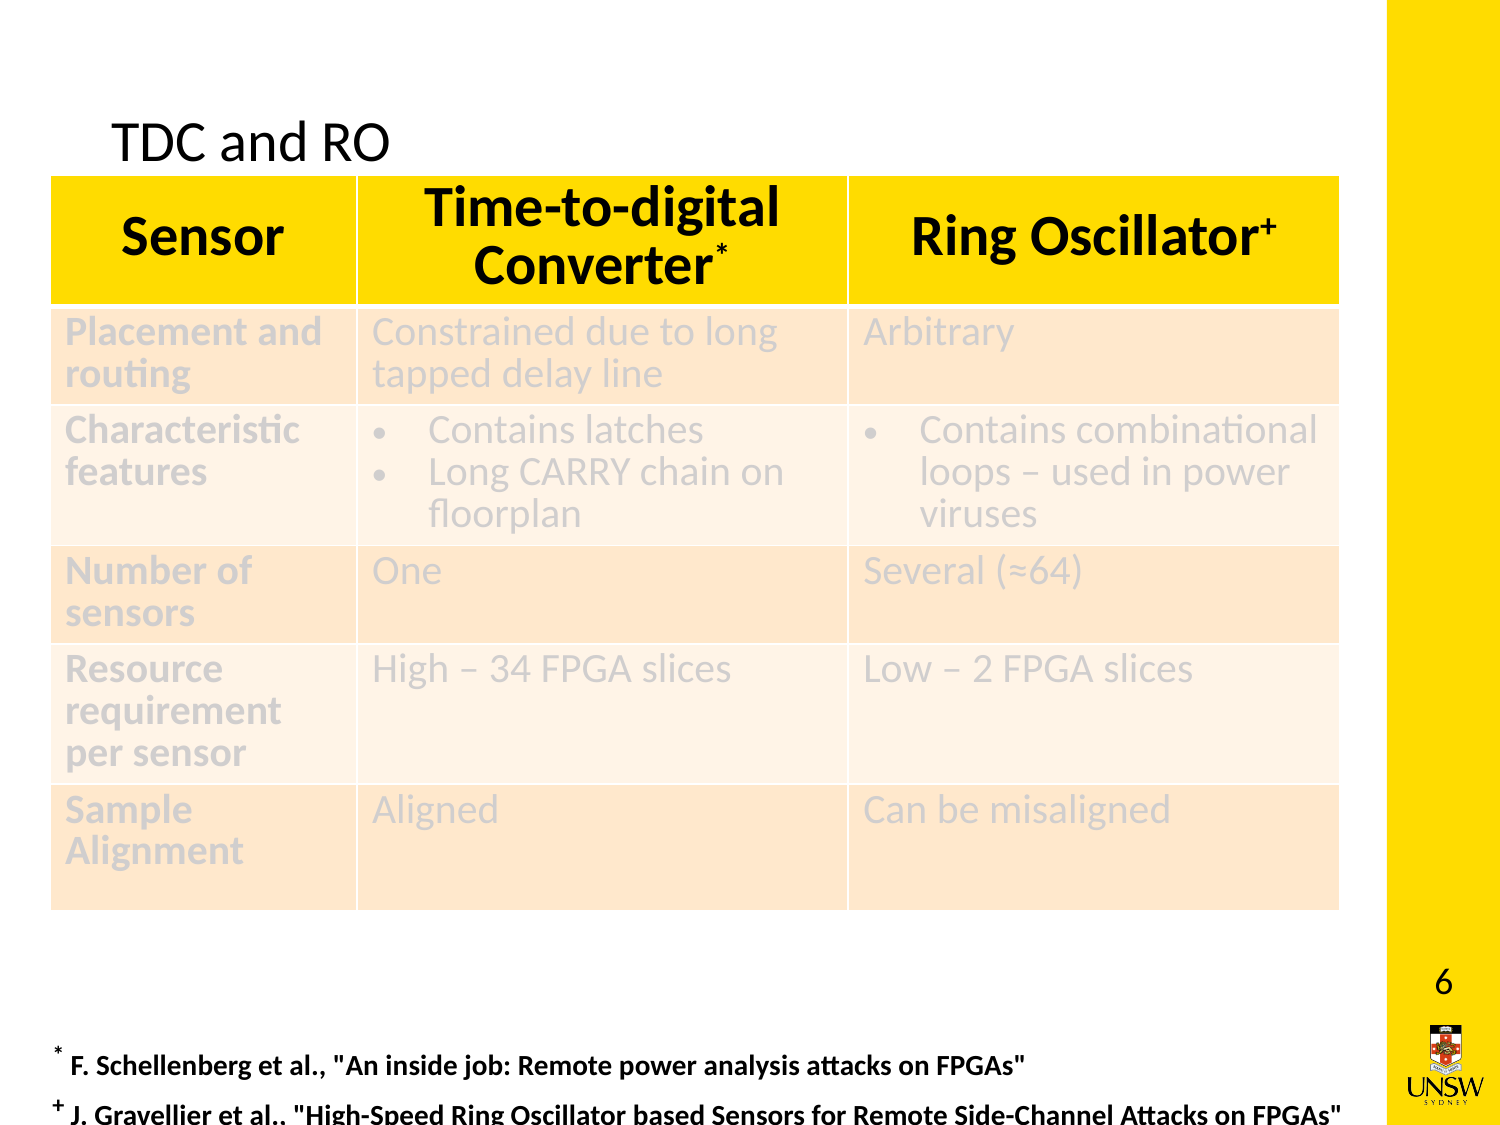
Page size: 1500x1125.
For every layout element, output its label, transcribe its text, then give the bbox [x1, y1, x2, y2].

table_header Time-to-digital Converter* [358, 176, 847, 304]
table_header Ring Oscillator+ [849, 176, 1339, 304]
table_cell Characteristic features [51, 406, 356, 545]
title TDC and RO [103, 59, 1331, 174]
table_cell Contains combinational loops – used in power viruses [849, 406, 1339, 545]
table_cell Can be misaligned [849, 785, 1339, 910]
table_cell Low – 2 FPGA slices [849, 645, 1339, 783]
table_cell Number of sensors [51, 546, 356, 643]
table_cell Sample Alignment [51, 785, 356, 910]
text_box * F. Schellenberg et al., "An inside job: Remote power analysis attacks on FPGAs" + J. Gravellier et al., "High-Speed Ring Oscillator based Sensors for Remote Side-Channel Attacks on FPGAs" [37, 1026, 1379, 1125]
table_cell Resource requirement per sensor [51, 645, 356, 783]
picture [1403, 1015, 1488, 1115]
table_cell Constrained due to long tapped delay line [358, 309, 847, 404]
table_cell Placement and routing [51, 309, 356, 404]
table_cell Several (≈64) [849, 546, 1339, 643]
text_box 6 [1387, 949, 1500, 1010]
table_cell Contains latches Long CARRY chain on floorplan [358, 406, 847, 545]
table_cell Arbitrary [849, 309, 1339, 404]
table_header Sensor [51, 176, 356, 304]
table_cell Aligned [358, 785, 847, 910]
table_cell One [358, 546, 847, 643]
table_cell High – 34 FPGA slices [358, 645, 847, 783]
